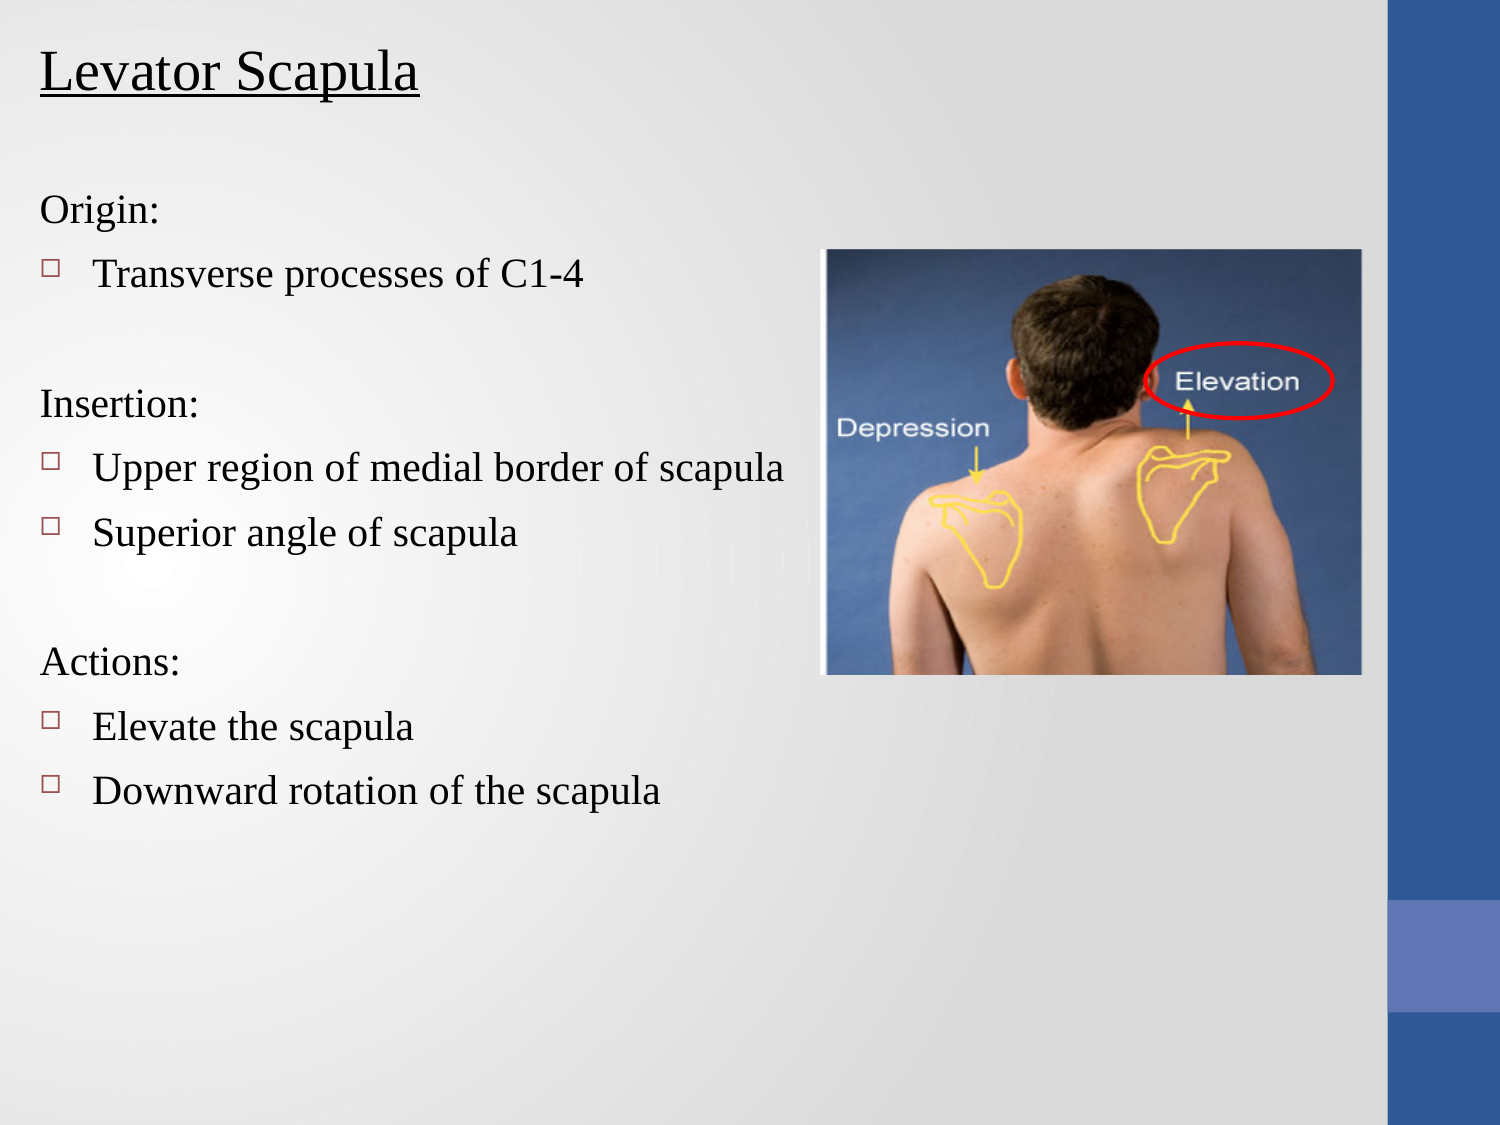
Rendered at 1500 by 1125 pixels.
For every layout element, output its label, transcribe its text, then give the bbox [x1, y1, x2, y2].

picture [819, 249, 1363, 676]
text_box Levator Scapula Origin: Transverse processes of C1-4 Insertion: Upper region of medial border of scapula Superior angle of scapula Actions: Elevate the scapula Downward rotation of the scapula [24, 24, 838, 1100]
